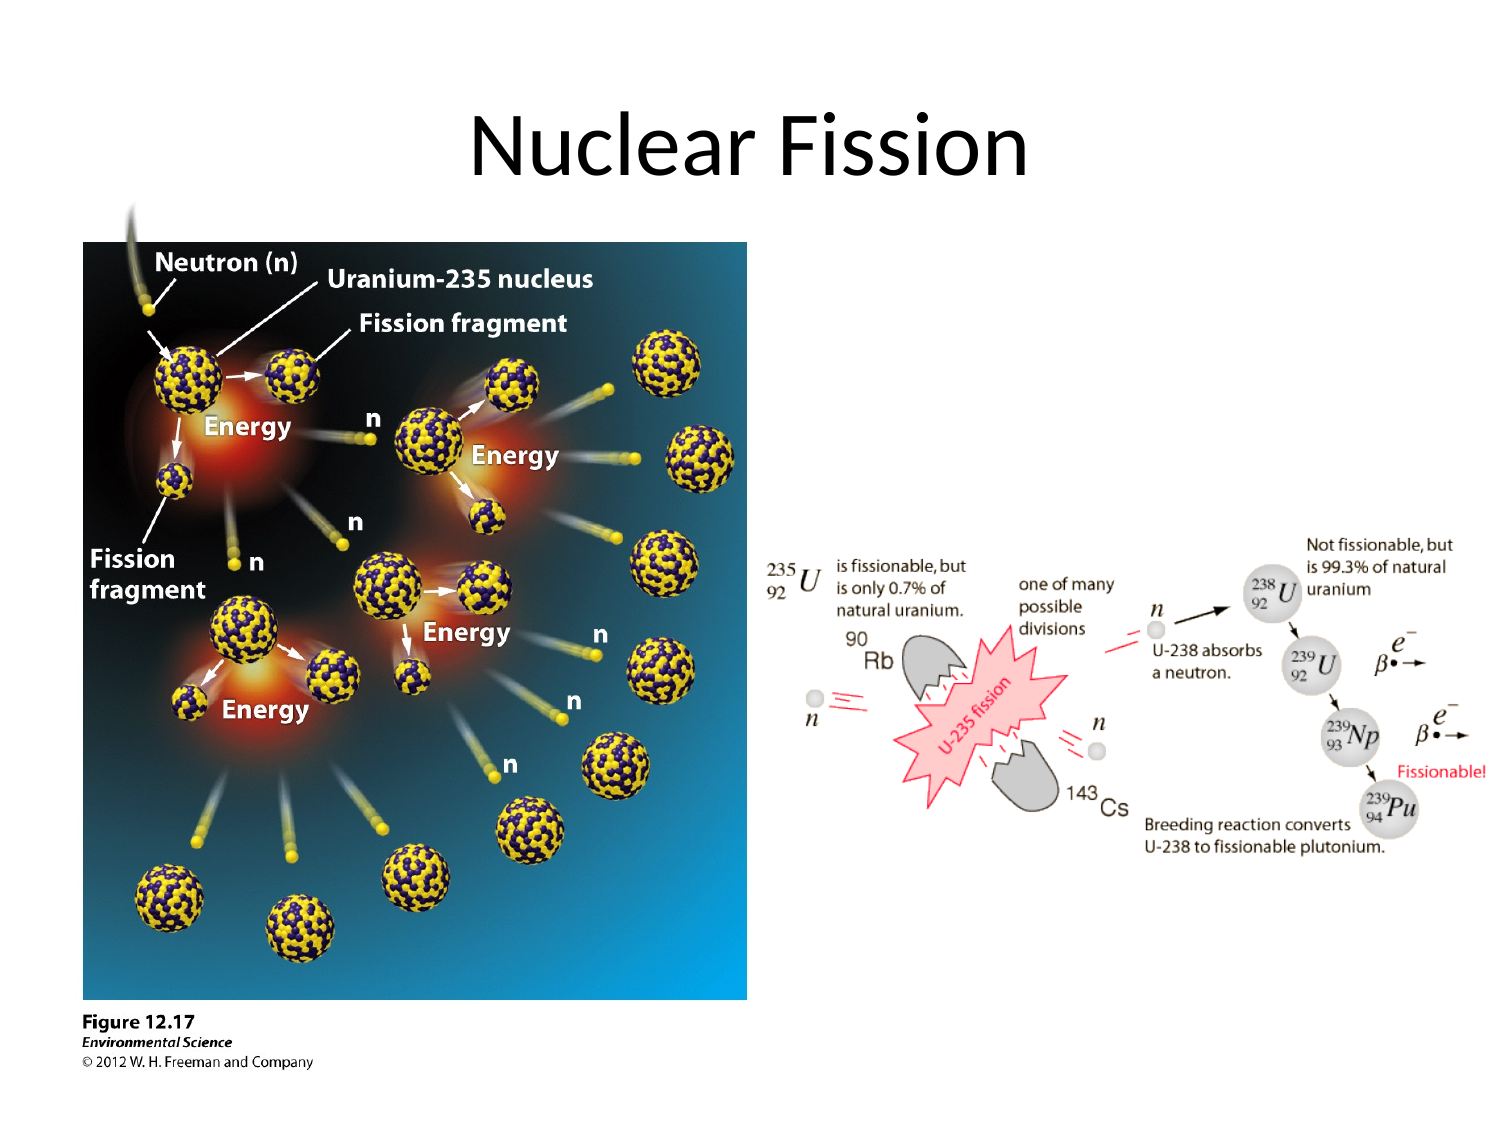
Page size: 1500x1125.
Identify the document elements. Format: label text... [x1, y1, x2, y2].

picture [74, 188, 1500, 1073]
title Nuclear Fission [75, 45, 1425, 233]
